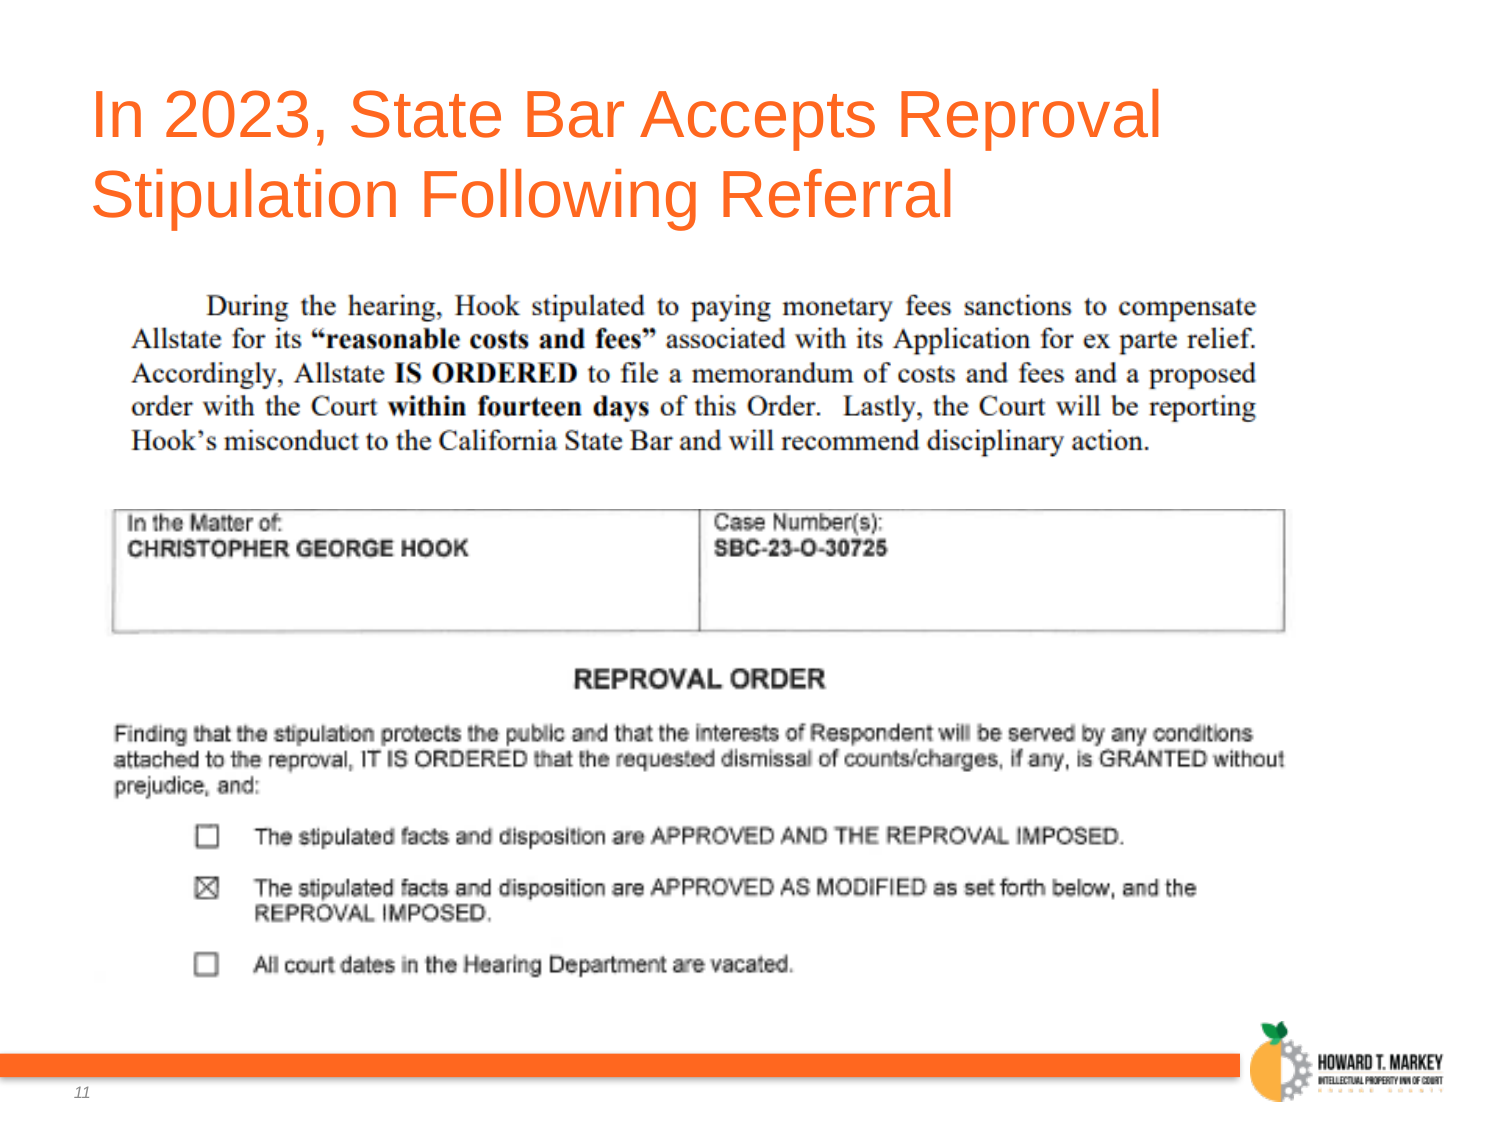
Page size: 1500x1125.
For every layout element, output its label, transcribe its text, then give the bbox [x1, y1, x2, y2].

picture [1250, 1021, 1450, 1102]
title In 2023, State Bar Accepts Reproval Stipulation Following Referral [75, 100, 1425, 201]
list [107, 269, 1289, 466]
picture [78, 509, 1318, 996]
